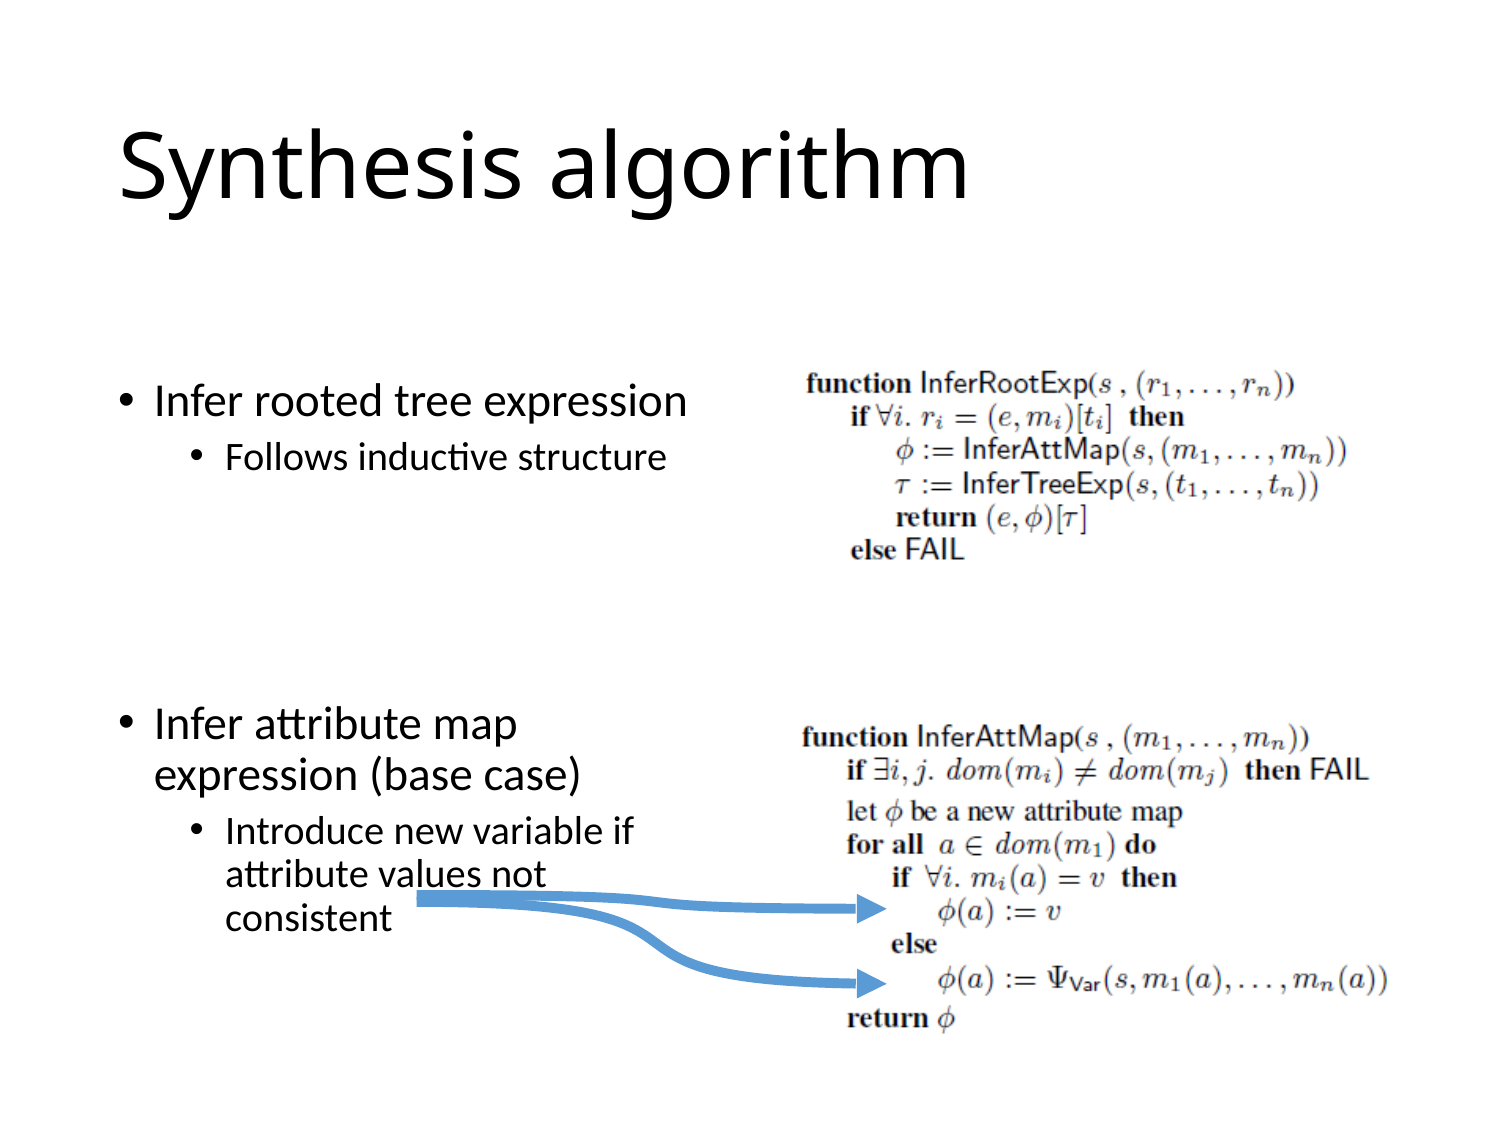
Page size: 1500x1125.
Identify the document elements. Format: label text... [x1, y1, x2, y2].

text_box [416, 901, 887, 984]
title Synthesis algorithm [103, 59, 1397, 278]
picture [796, 368, 1358, 566]
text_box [416, 894, 887, 901]
list Infer rooted tree expression Follows inductive structure Infer attribute map expression (base case) Introduce new variable if attribute values not consistent [103, 368, 731, 951]
picture [796, 720, 1458, 1037]
